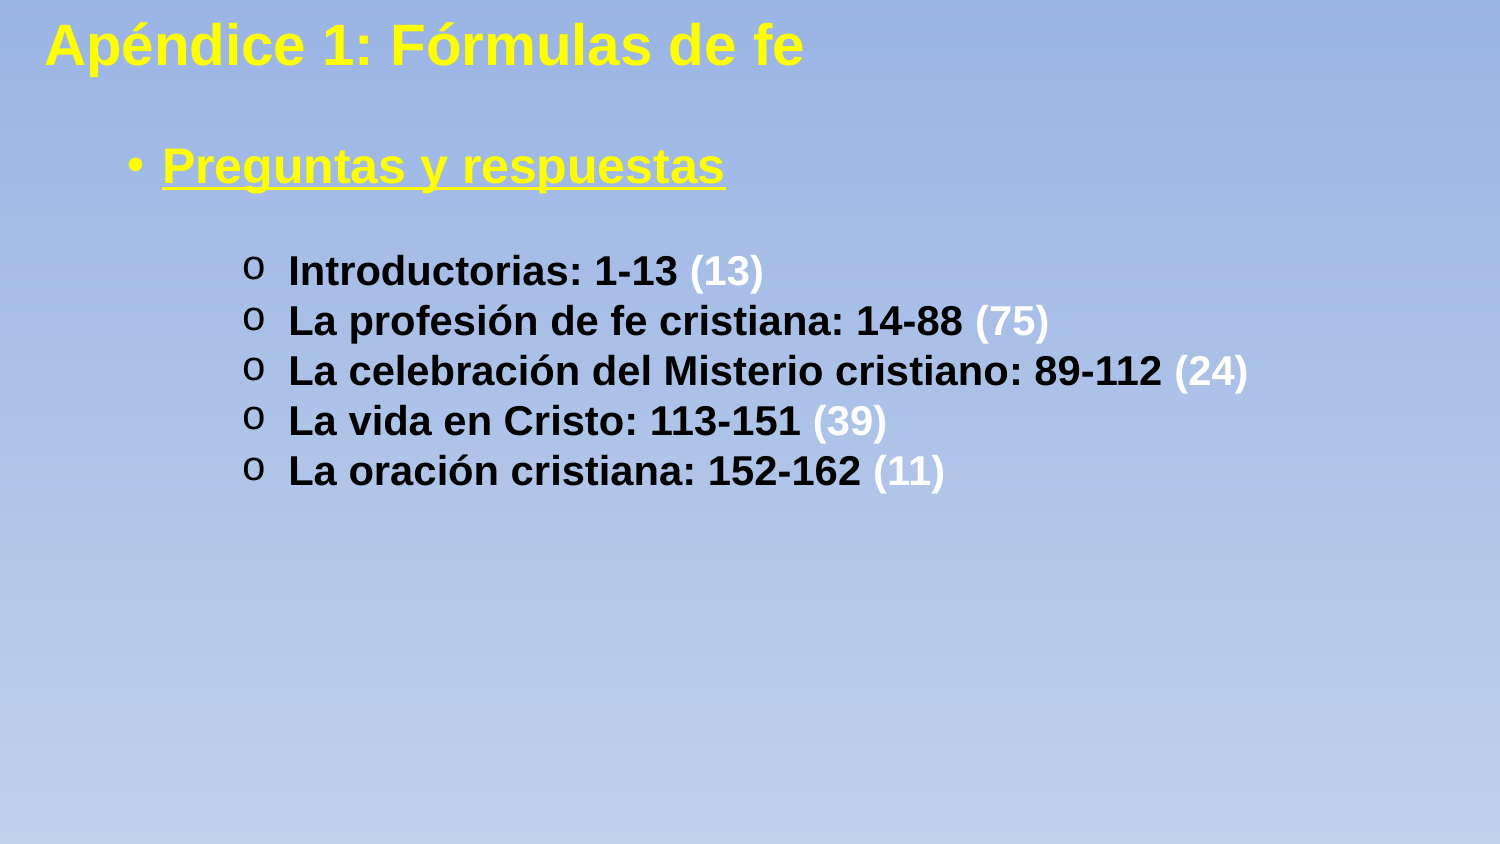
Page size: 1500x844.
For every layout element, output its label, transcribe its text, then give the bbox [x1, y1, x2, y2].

text_box Preguntas y respuestas Introductorias: 1-13 (13) La profesión de fe cristiana: 14-88 (75) La celebración del Misterio cristiano: 89-112 (24) La vida en Cristo: 113-151 (39) La oración cristiana: 152-162 (11) [112, 126, 1388, 502]
text_box Apéndice 1: Fórmulas de fe [29, 0, 1447, 85]
